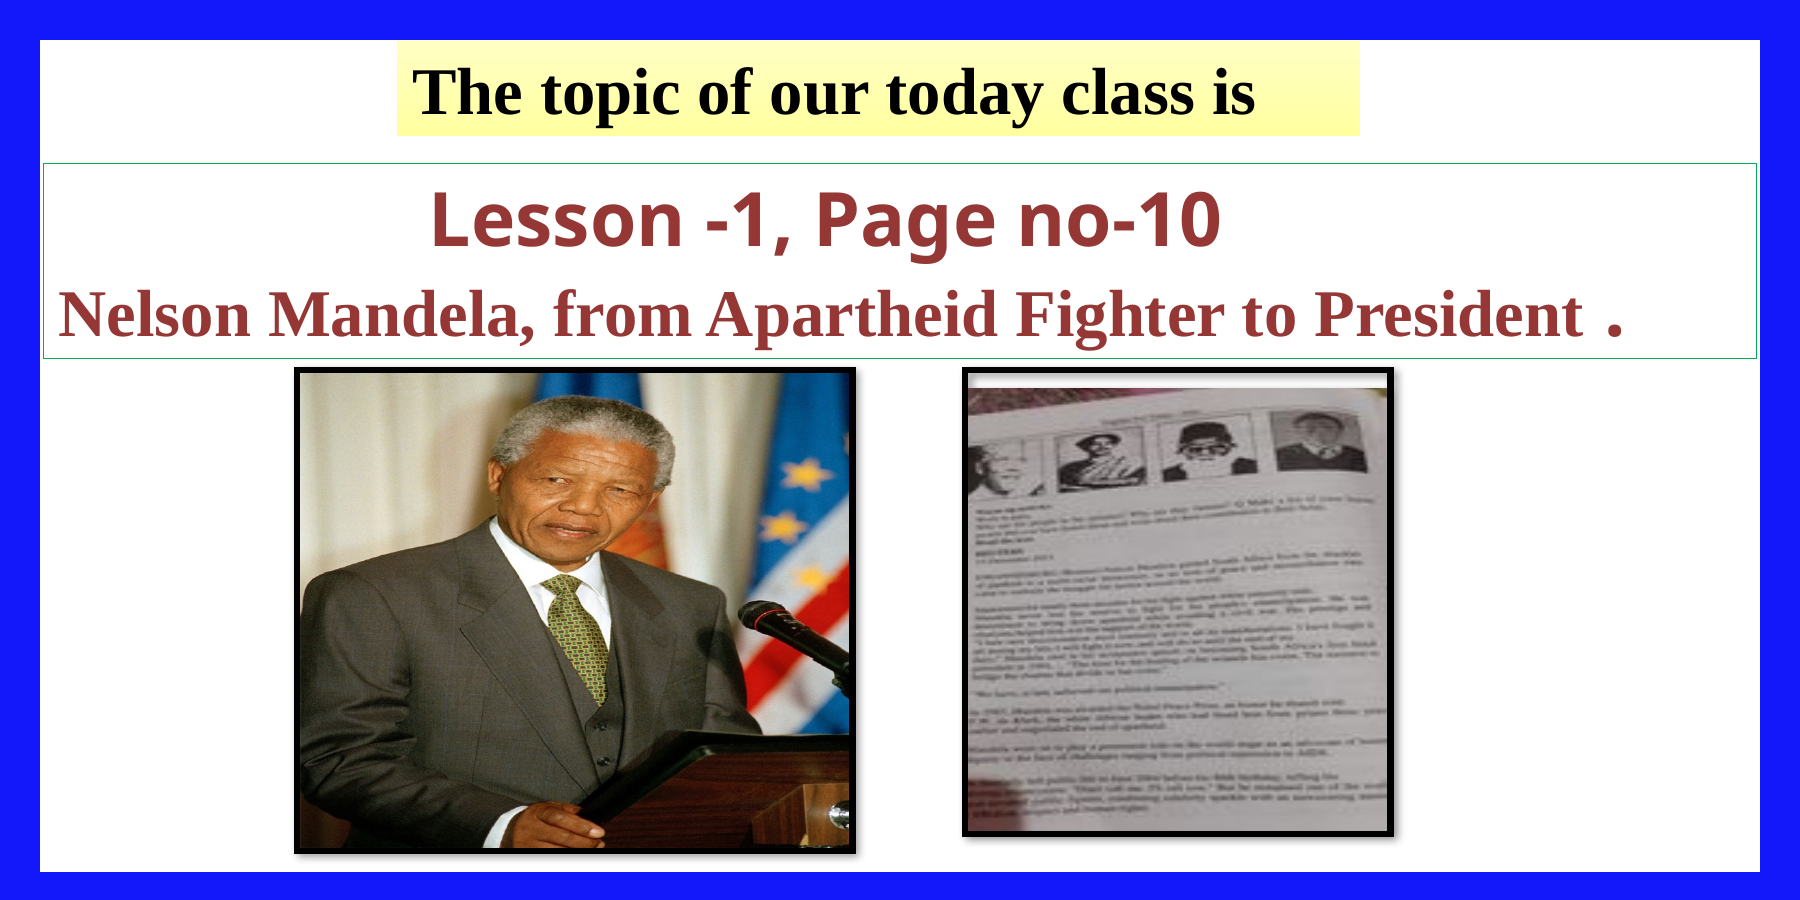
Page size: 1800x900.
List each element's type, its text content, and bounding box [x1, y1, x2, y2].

text_box The topic of our today class is [397, 40, 1360, 136]
text_box Lesson -1, Page no-10 Nelson Mandela, from Apartheid Fighter to President . [43, 163, 1757, 359]
text_box [878, 790, 1667, 852]
text_box [0, 0, 1800, 900]
picture [967, 372, 1388, 832]
picture [299, 372, 850, 848]
